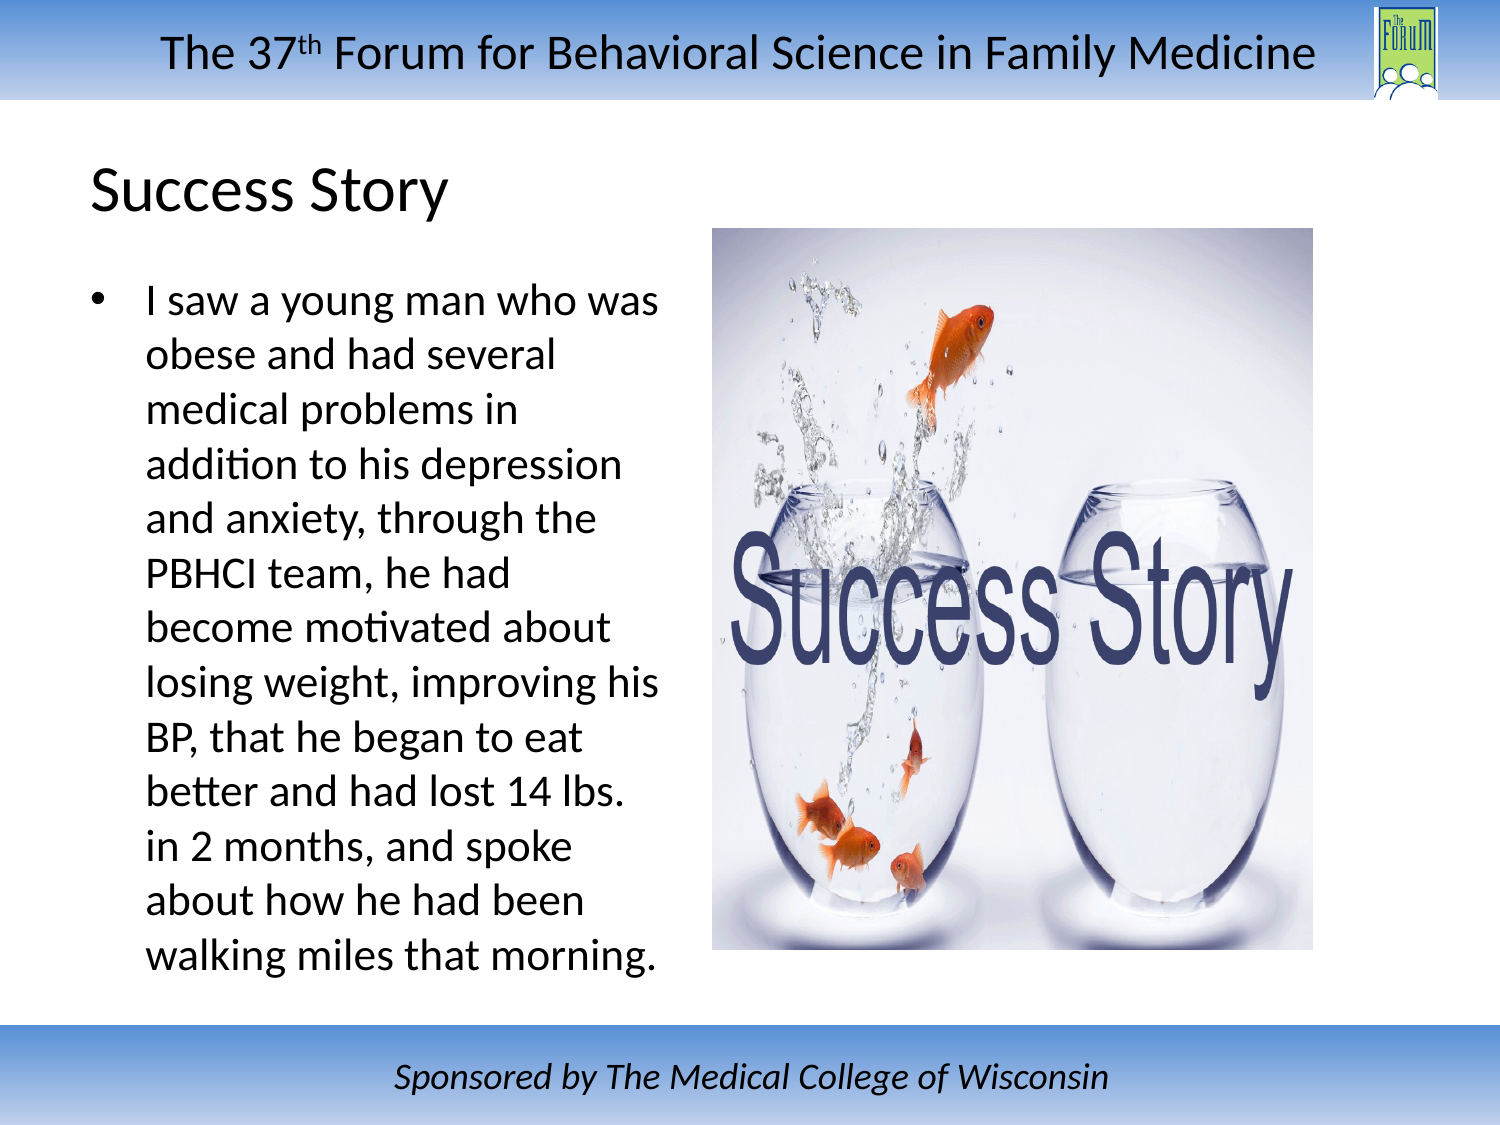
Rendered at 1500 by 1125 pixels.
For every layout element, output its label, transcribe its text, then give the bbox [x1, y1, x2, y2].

list I saw a young man who was obese and had several medical problems in addition to his depression and anxiety, through the PBHCI team, he had become motivated about losing weight, improving his BP, that he began to eat better and had lost 14 lbs. in 2 months, and spoke about how he had been walking miles that morning. [75, 262, 675, 1005]
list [712, 228, 1313, 951]
picture [1374, 7, 1438, 100]
title Success Story [75, 137, 1300, 233]
